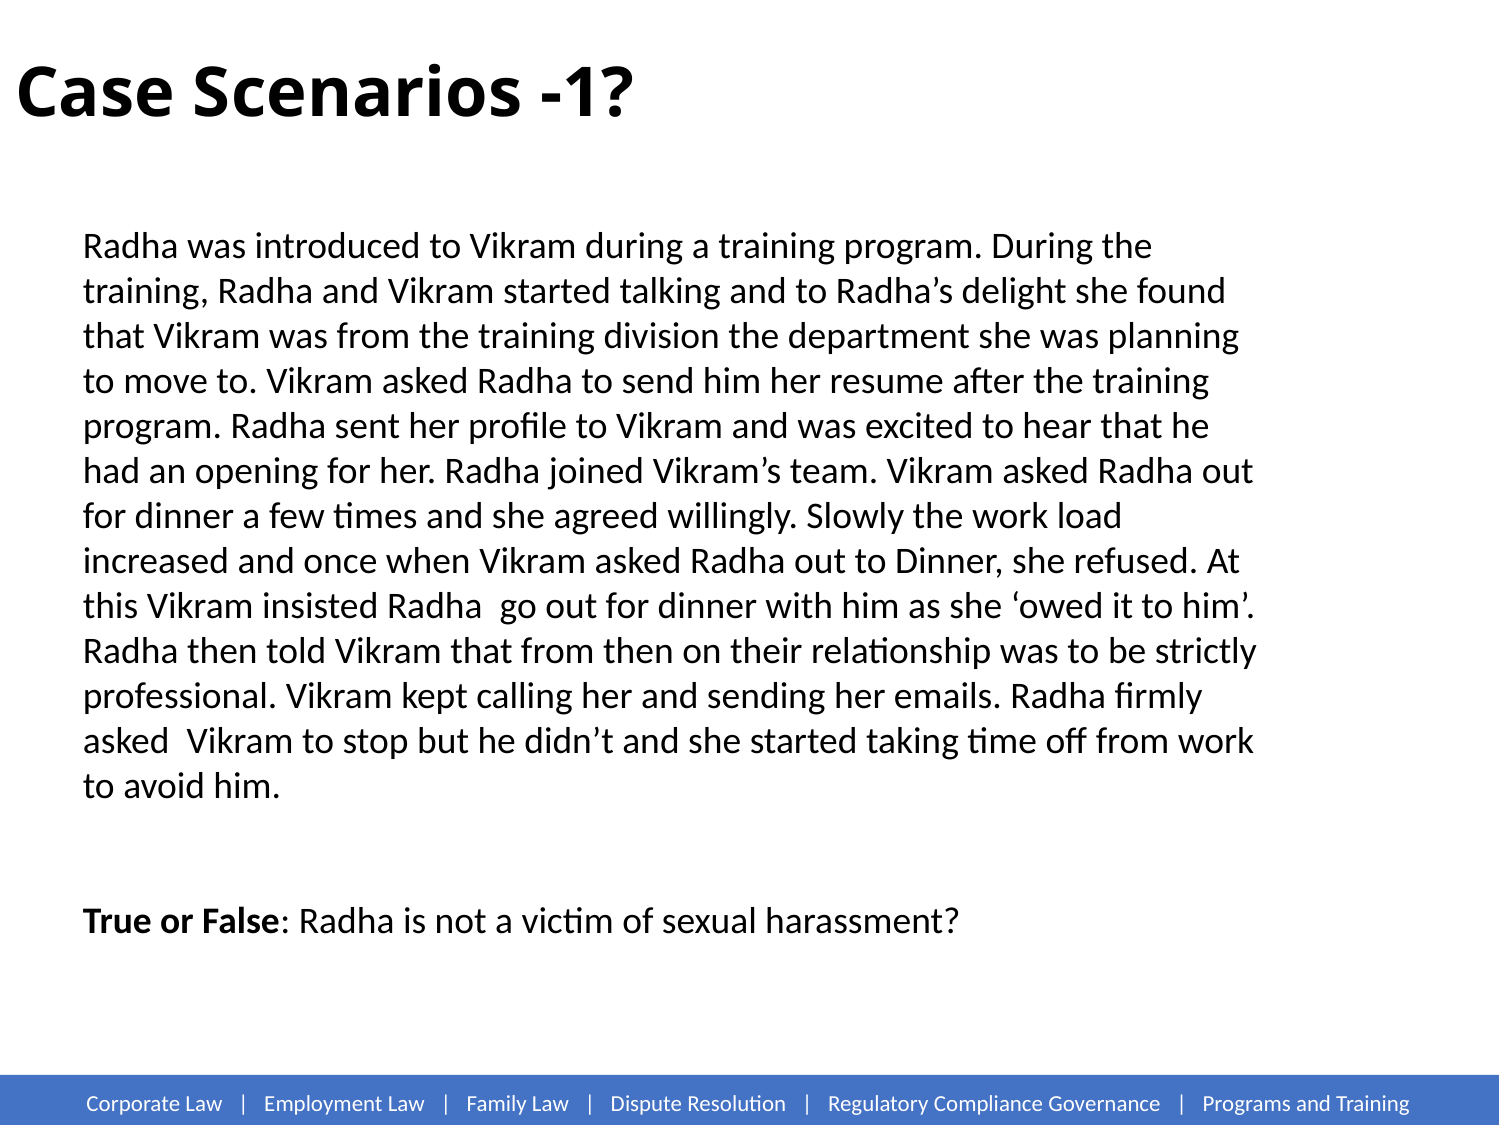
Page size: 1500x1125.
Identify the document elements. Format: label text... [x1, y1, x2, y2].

text_box Radha was introduced to Vikram during a training program. During the training, Radha and Vikram started talking and to Radha’s delight she found that Vikram was from the training division the department she was planning to move to. Vikram asked Radha to send him her resume after the training program. Radha sent her profile to Vikram and was excited to hear that he had an opening for her. Radha joined Vikram’s team. Vikram asked Radha out for dinner a few times and she agreed willingly. Slowly the work load increased and once when Vikram asked Radha out to Dinner, she refused. At this Vikram insisted Radha go out for dinner with him as she ‘owed it to him’. Radha then told Vikram that from then on their relationship was to be strictly professional. Vikram kept calling her and sending her emails. Radha firmly asked Vikram to stop but he didn’t and she started taking time off from work to avoid him. True or False: Radha is not a victim of sexual harassment? [68, 214, 1281, 994]
text_box Corporate Law | Employment Law | Family Law | Dispute Resolution | Regulatory Compliance Governance | Programs and Training [0, 1074, 1500, 1125]
title Case Scenarios -1? [0, 8, 1356, 180]
